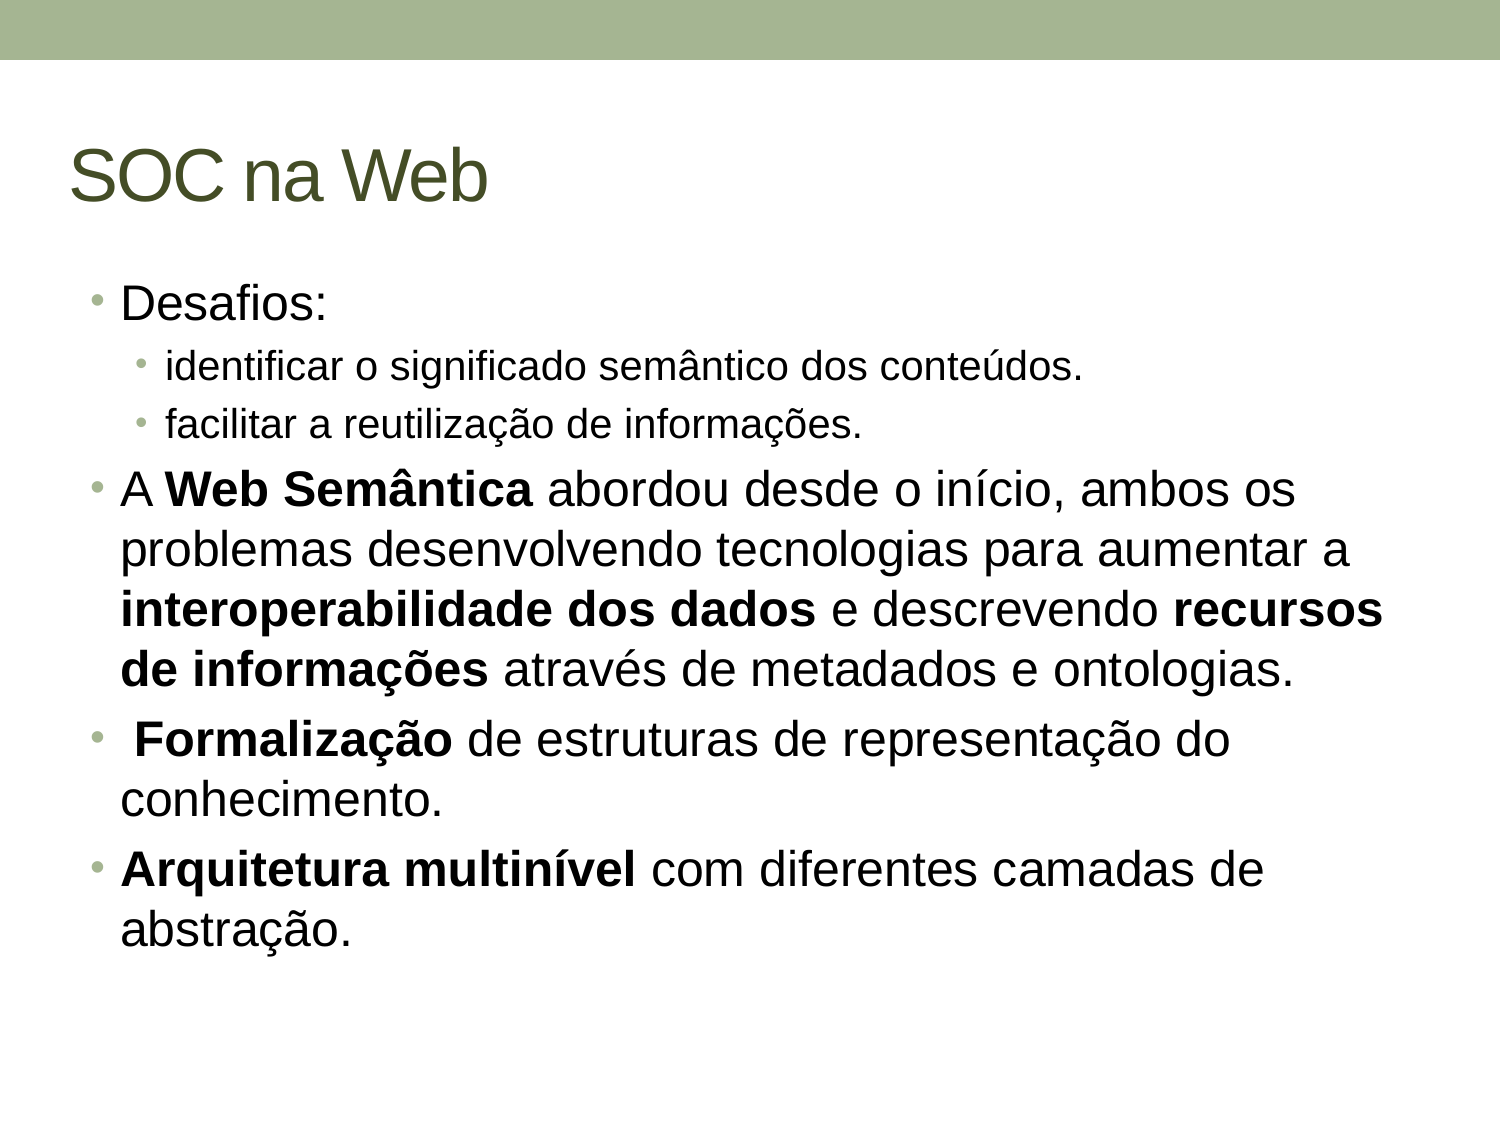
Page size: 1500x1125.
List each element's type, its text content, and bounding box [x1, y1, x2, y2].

title SOC na Web [53, 90, 1471, 253]
list Desafios: identificar o significado semântico dos conteúdos. facilitar a reutilização de informações. A Web Semântica abordou desde o início, ambos os problemas desenvolvendo tecnologias para aumentar a interoperabilidade dos dados e descrevendo recursos de informações através de metadados e ontologias. Formalização de estruturas de representação do conhecimento. Arquitetura multinível com diferentes camadas de abstração. [75, 262, 1425, 1063]
